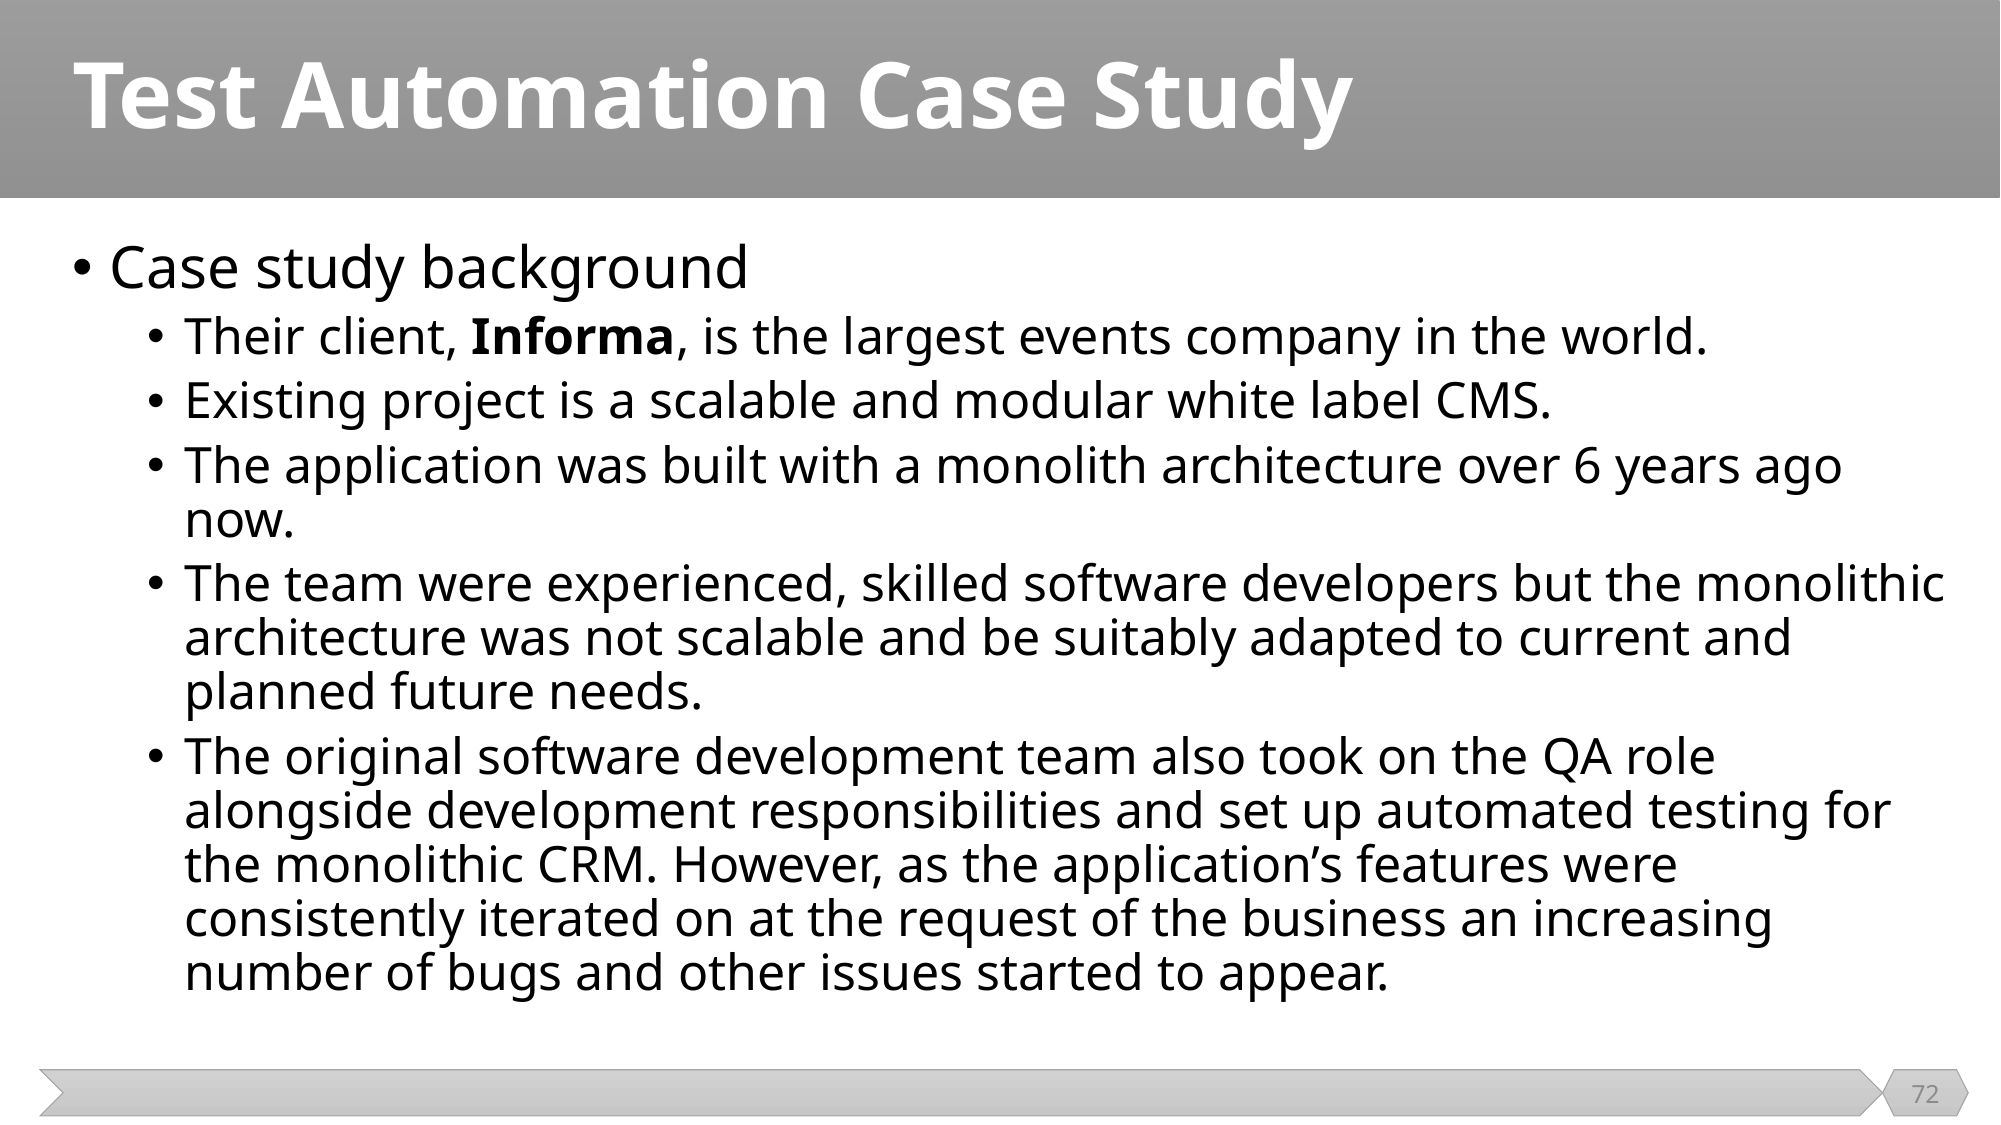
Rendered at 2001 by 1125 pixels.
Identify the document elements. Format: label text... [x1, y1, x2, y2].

slide_number 72 [1882, 1065, 1969, 1125]
list Case study background Their client, Informa, is the largest events company in the world. Existing project is a scalable and modular white label CMS. The application was built with a monolith architecture over 6 years ago now. The team were experienced, skilled software developers but the monolithic architecture was not scalable and be suitably adapted to current and planned future needs. The original software development team also took on the QA role alongside development responsibilities and set up automated testing for the monolithic CRM. However, as the application’s features were consistently iterated on at the request of the business an increasing number of bugs and other issues started to appear. [56, 230, 1969, 1010]
title Test Automation Case Study [56, 0, 1969, 199]
